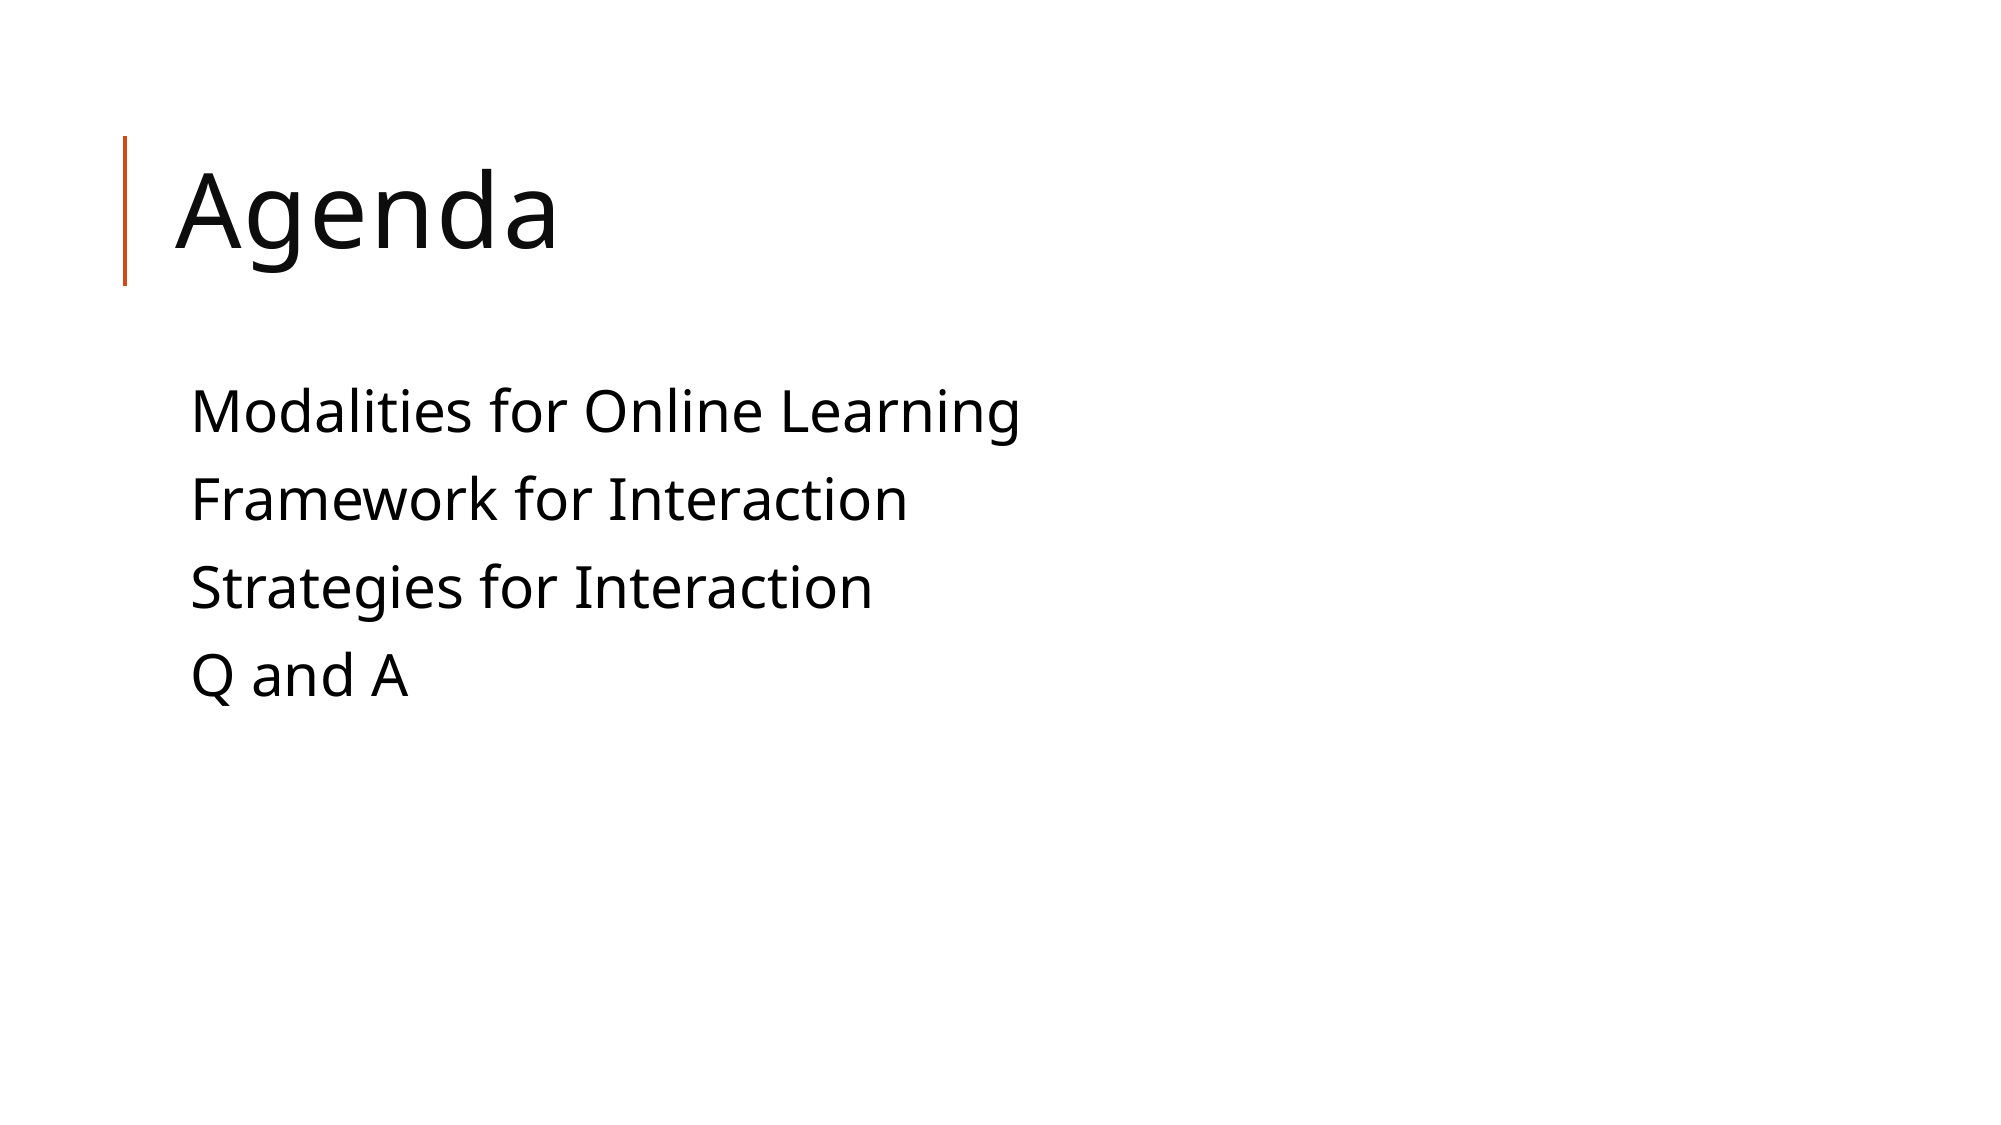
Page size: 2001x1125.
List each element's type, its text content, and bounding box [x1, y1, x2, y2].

title Agenda [167, 95, 1763, 343]
list Modalities for Online Learning Framework for Interaction Strategies for Interaction Q and A [167, 374, 1763, 1036]
